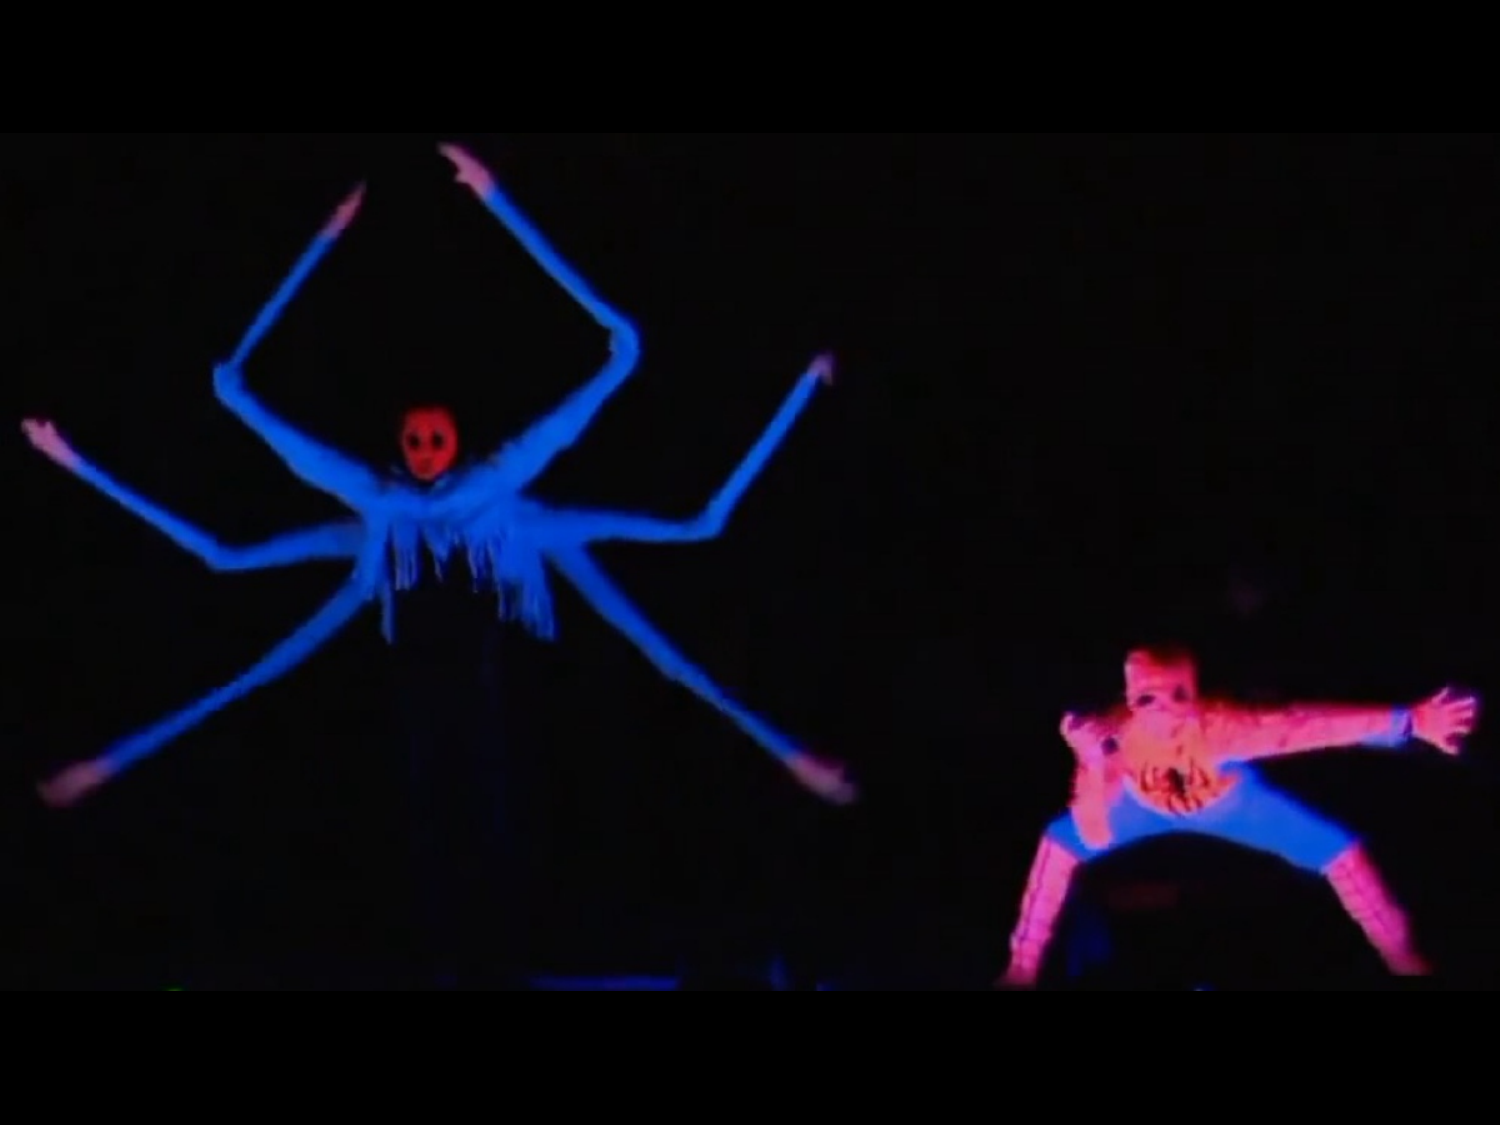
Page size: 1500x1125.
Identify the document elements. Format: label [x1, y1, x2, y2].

picture [0, 133, 1500, 991]
